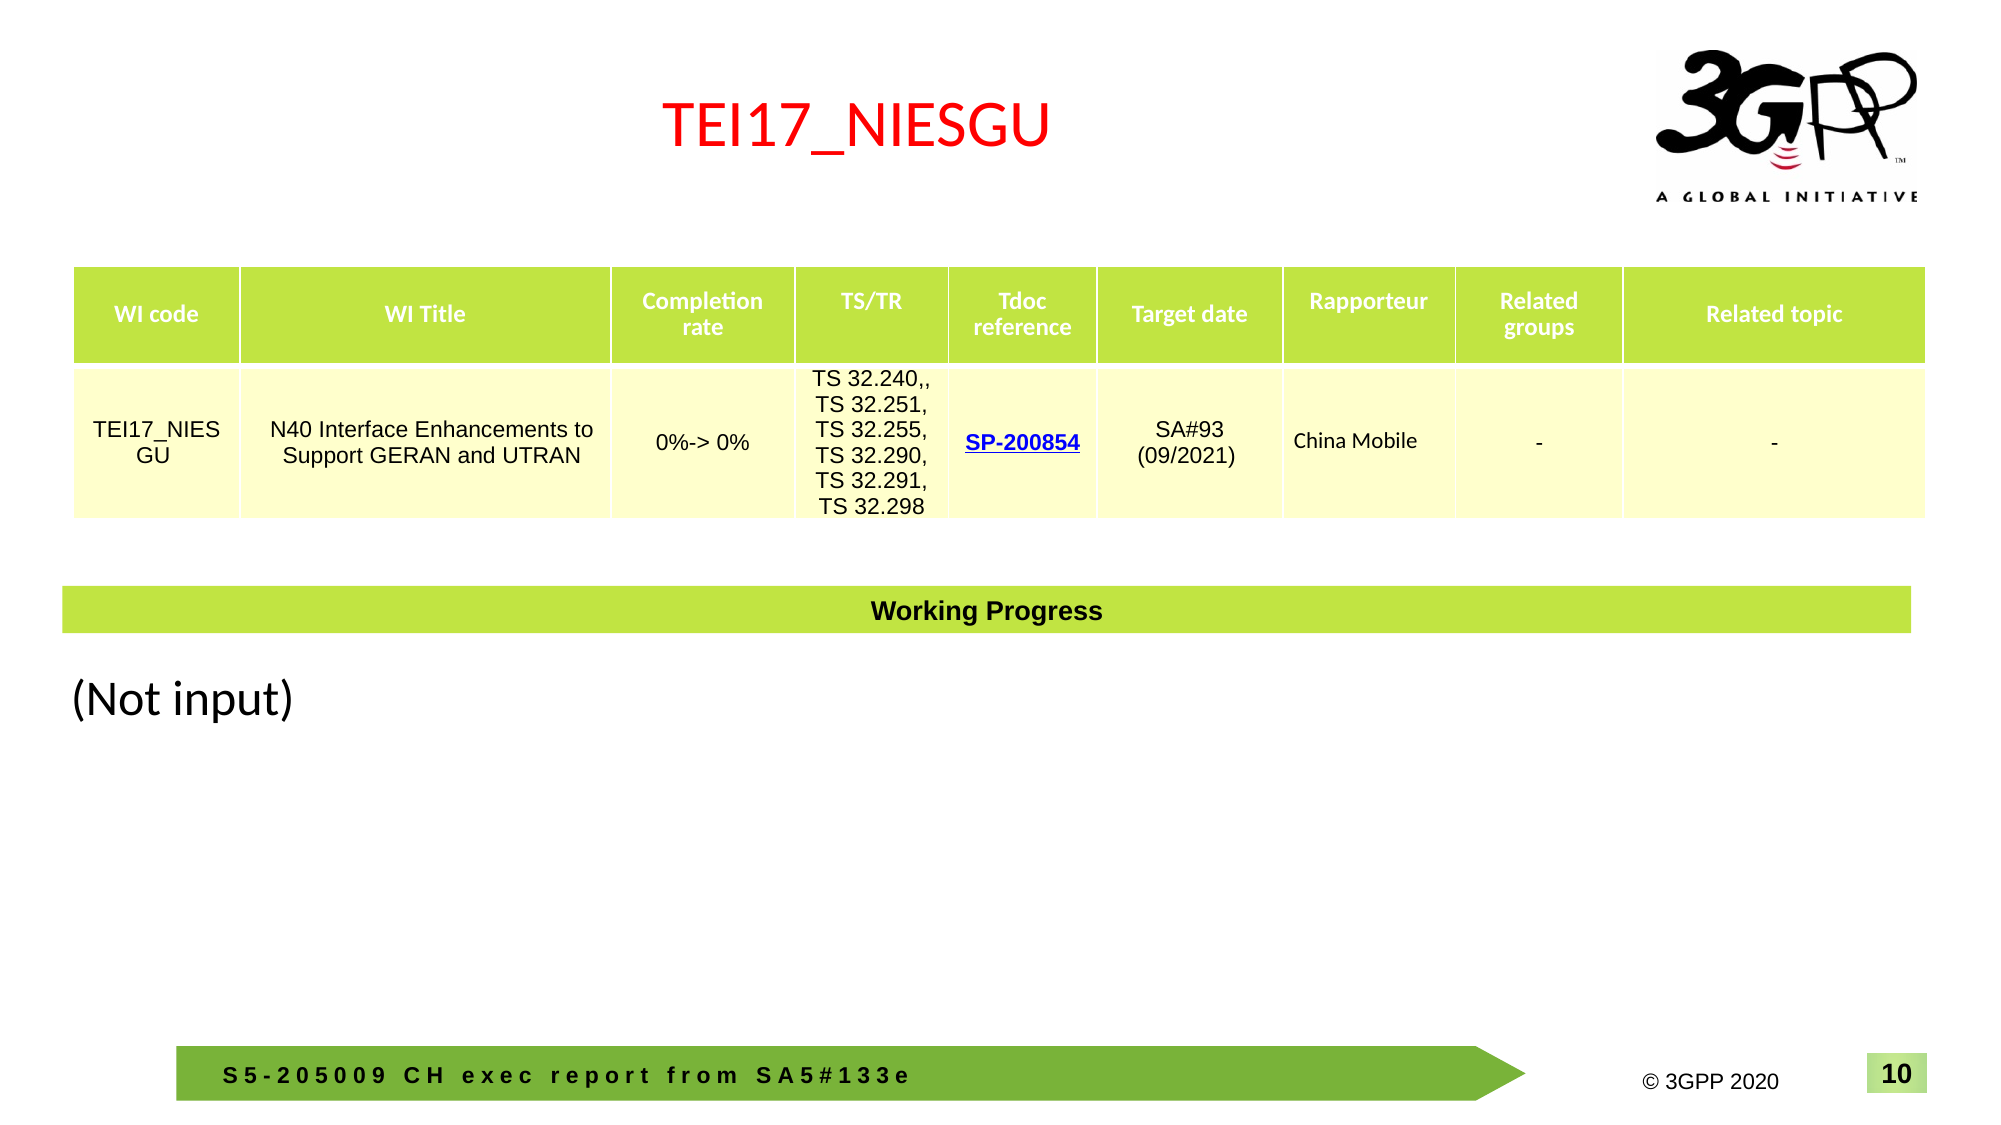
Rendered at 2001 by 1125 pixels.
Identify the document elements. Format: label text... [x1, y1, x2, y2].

table_header Related topic [1624, 267, 1925, 363]
table_header Related groups [1456, 267, 1622, 363]
picture [1656, 50, 1917, 202]
text_box TEI17_NIESGU [33, 72, 1697, 224]
table_cell TS 32.240,, TS 32.251, TS 32.255, TS 32.290, TS 32.291, TS 32.298 [796, 369, 948, 518]
table_cell SA#93 (09/2021) [1098, 369, 1282, 518]
table_cell TEI17_NIESGU [74, 369, 239, 518]
table_cell SP-200854 [949, 369, 1096, 518]
table_header TS/TR [796, 267, 948, 363]
table_header WI Title [241, 267, 610, 363]
text_box Working Progress [62, 585, 1912, 634]
table_header Tdoc reference [949, 267, 1096, 363]
table_cell N40 Interface Enhancements to Support GERAN and UTRAN [241, 369, 610, 518]
table_cell - [1456, 369, 1622, 518]
table_cell 0%-> 0% [612, 369, 794, 518]
table_header Rapporteur [1284, 267, 1455, 363]
text_box (Not input) [33, 658, 1883, 944]
table_header Target date [1098, 267, 1282, 363]
table_header Completion rate [612, 267, 794, 363]
table_cell China Mobile [1284, 369, 1455, 518]
table_cell - [1624, 369, 1925, 518]
table_header WI code [74, 267, 239, 363]
